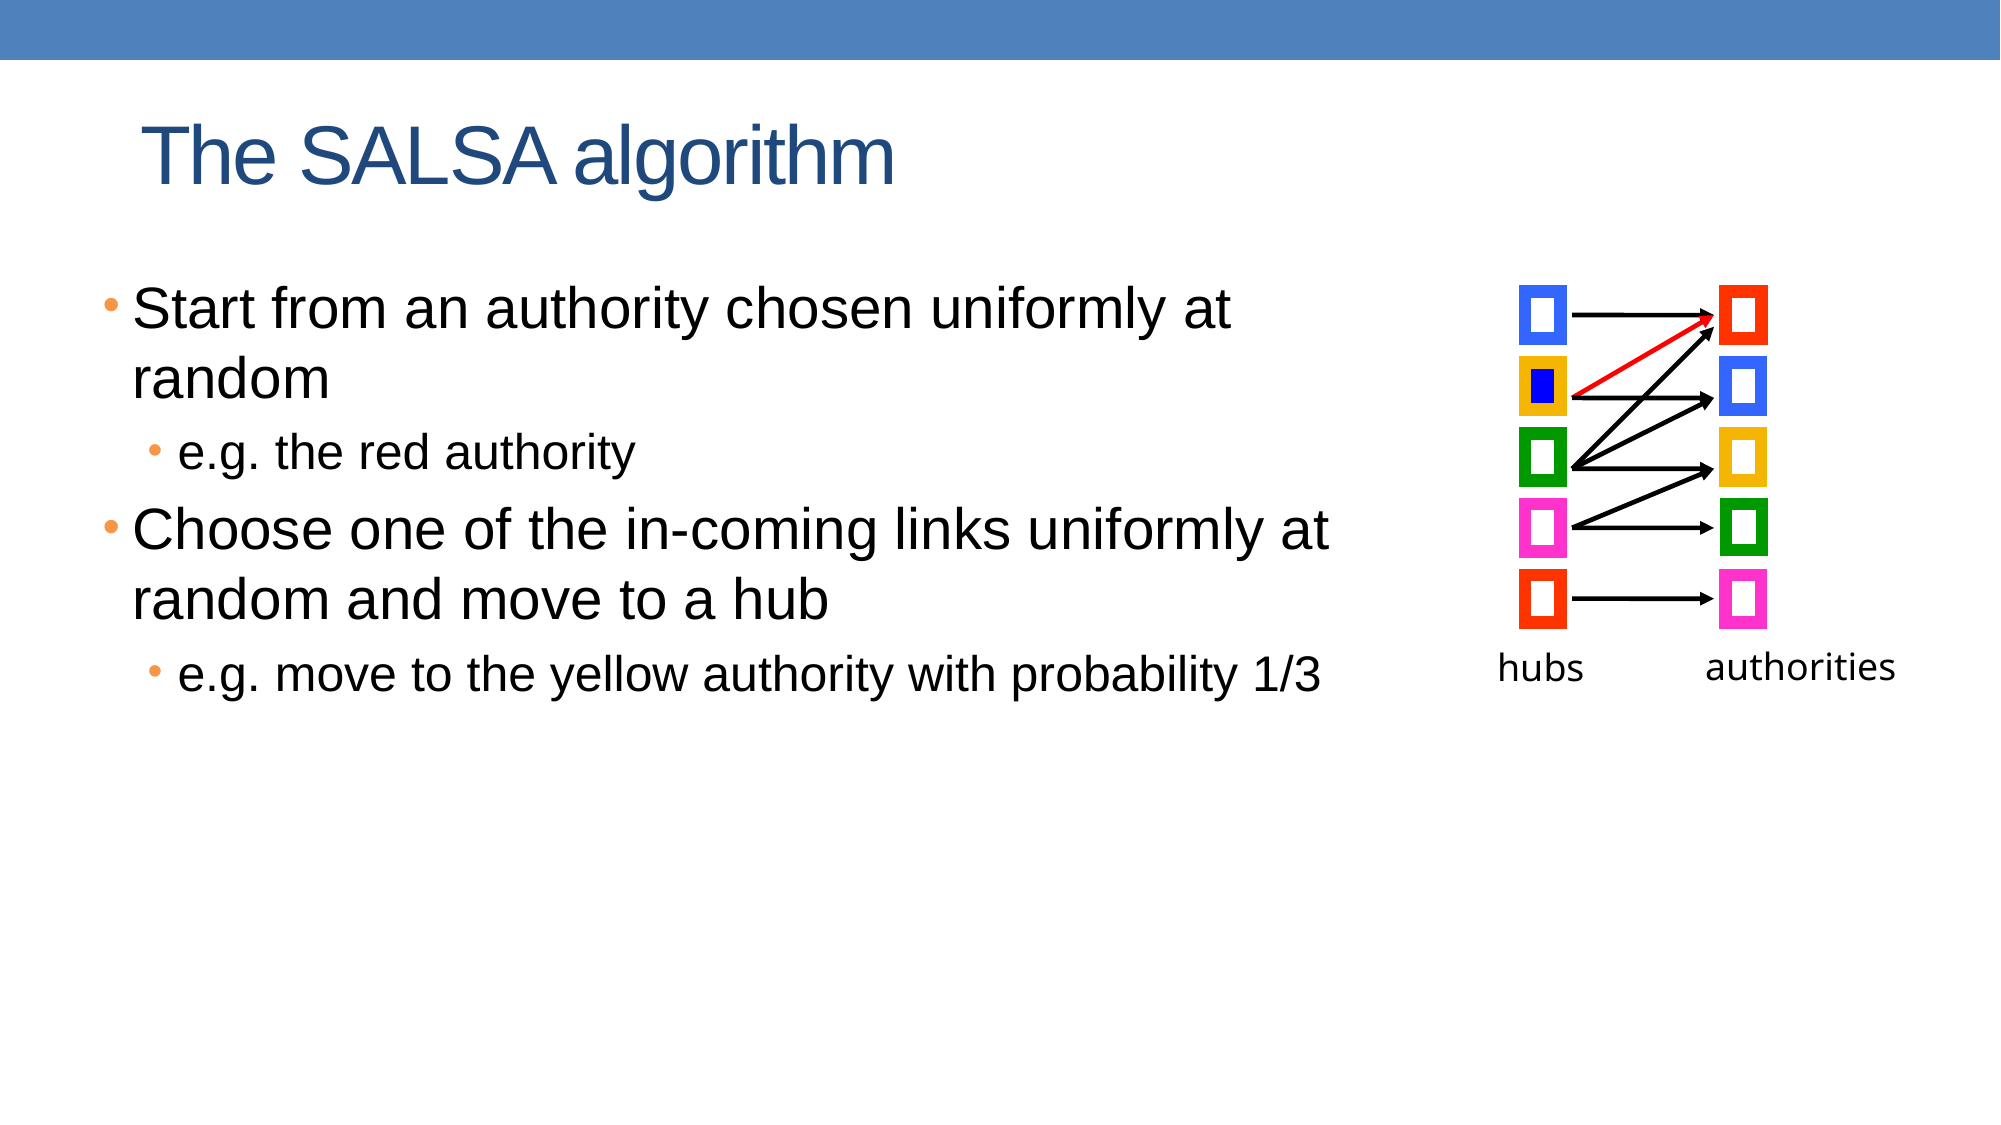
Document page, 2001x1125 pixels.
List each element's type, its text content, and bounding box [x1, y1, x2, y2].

text_box hubs [1482, 636, 1600, 697]
text_box [1701, 308, 1714, 315]
text_box [1573, 397, 1715, 469]
text_box [1572, 326, 1715, 469]
text_box [1572, 592, 1715, 605]
text_box [1524, 291, 1561, 339]
text_box [1573, 315, 1715, 397]
text_box [1524, 362, 1561, 410]
text_box [1725, 362, 1762, 410]
list Start from an authority chosen uniformly at random e.g. the red authority Choose one of the in-coming links uniformly at random and move to a hub e.g. move to the yellow authority with probability 1/3 [87, 262, 1450, 1083]
text_box authorities [1690, 635, 1912, 696]
text_box [1725, 291, 1762, 339]
text_box [1701, 391, 1713, 397]
text_box [1575, 521, 1715, 535]
text_box [1701, 462, 1713, 468]
text_box [1572, 467, 1715, 528]
text_box [1725, 504, 1762, 551]
text_box [1524, 575, 1561, 623]
text_box [1524, 504, 1561, 552]
text_box [1725, 575, 1762, 623]
text_box [1725, 433, 1762, 481]
text_box The SALSA algorithm [124, 45, 1775, 258]
text_box [1524, 433, 1561, 481]
